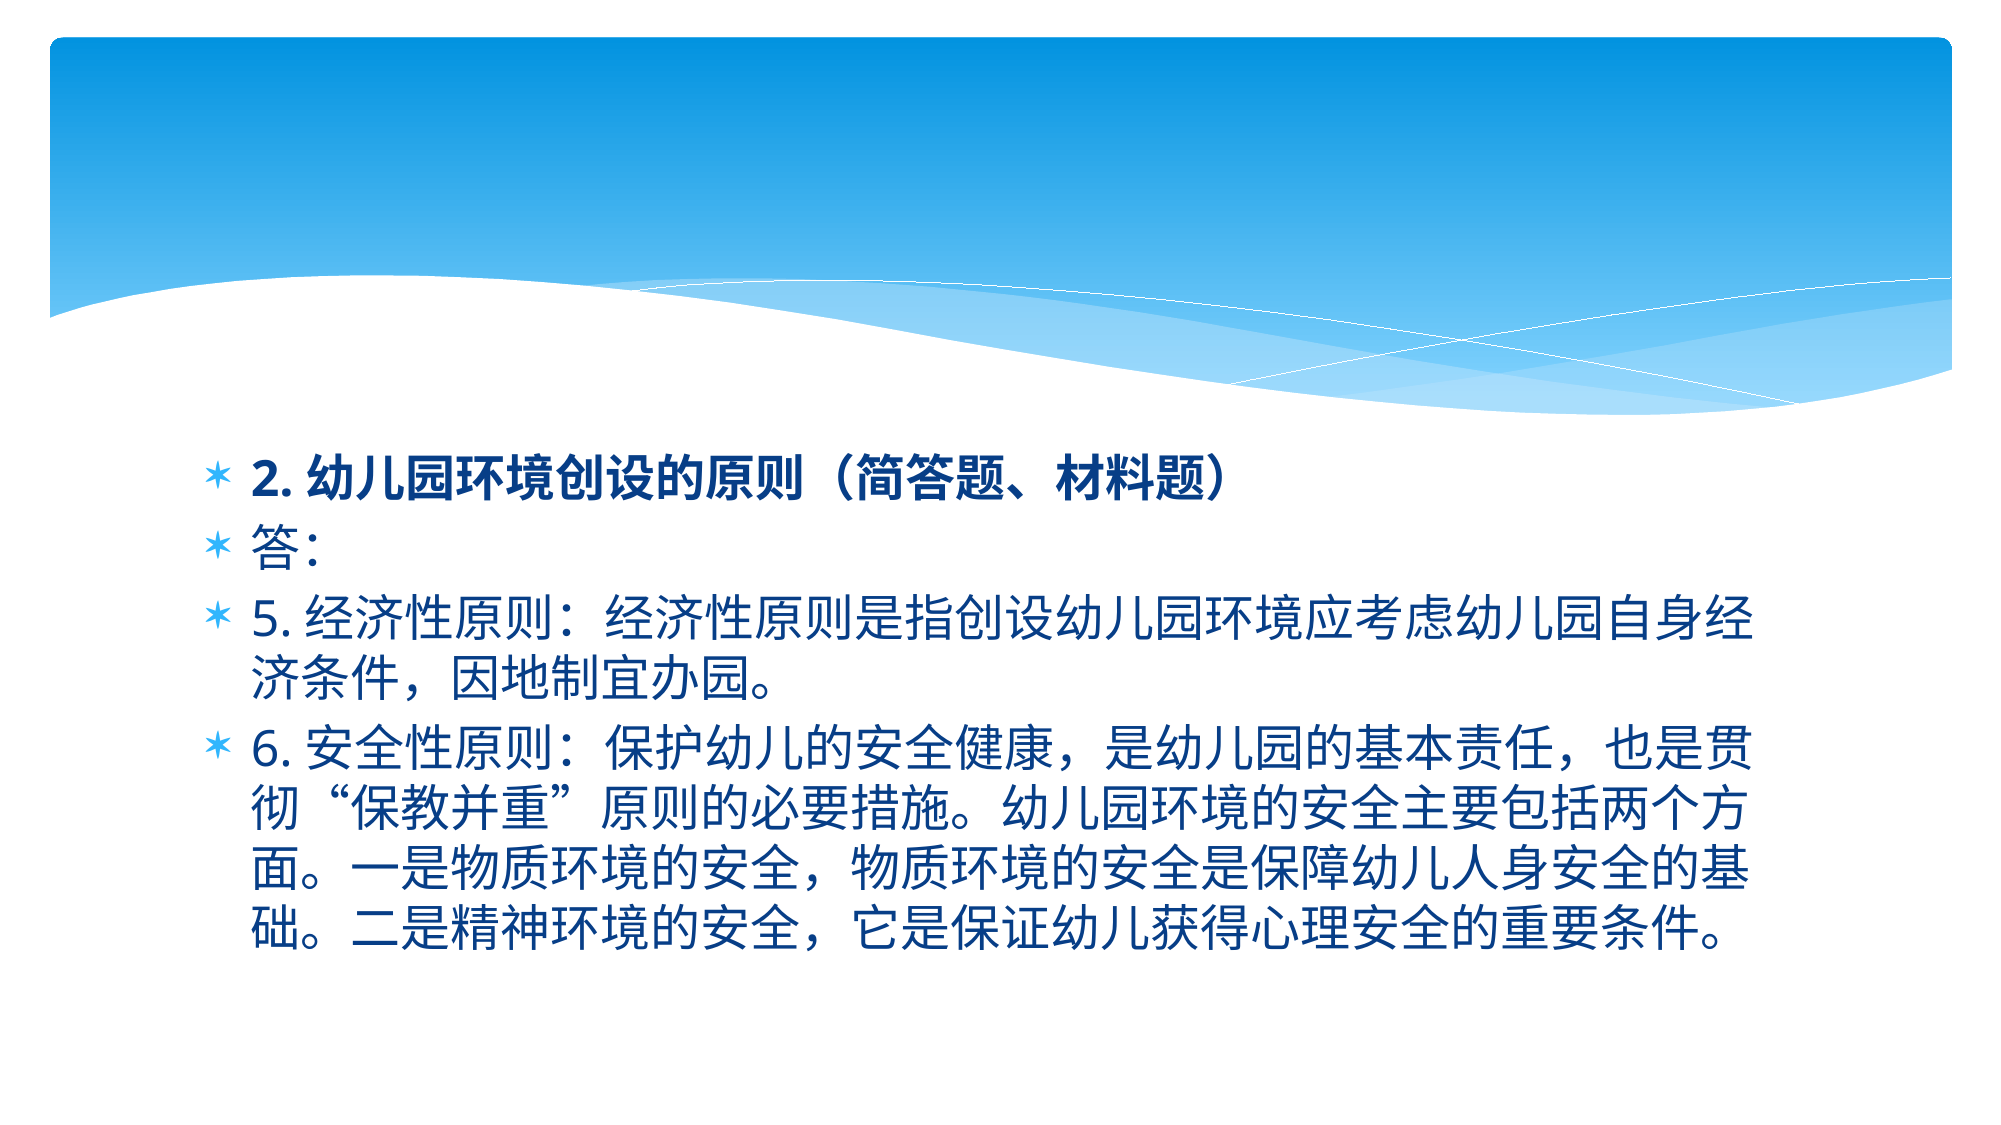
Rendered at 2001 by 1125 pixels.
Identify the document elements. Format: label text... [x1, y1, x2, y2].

list 2.幼儿园环境创设的原则（简答题、材料题） 答： 5.经济性原则：经济性原则是指创设幼儿园环境应考虑幼儿园自身经济条件，因地制宜办园。 6.安全性原则：保护幼儿的安全健康，是幼儿园的基本责任，也是贯彻“保教并重”原则的必要措施。幼儿园环境的安全主要包括两个方面。一是物质环境的安全，物质环境的安全是保障幼儿人身安全的基础。二是精神环境的安全，它是保证幼儿获得心理安全的重要条件。 [190, 438, 1812, 1005]
